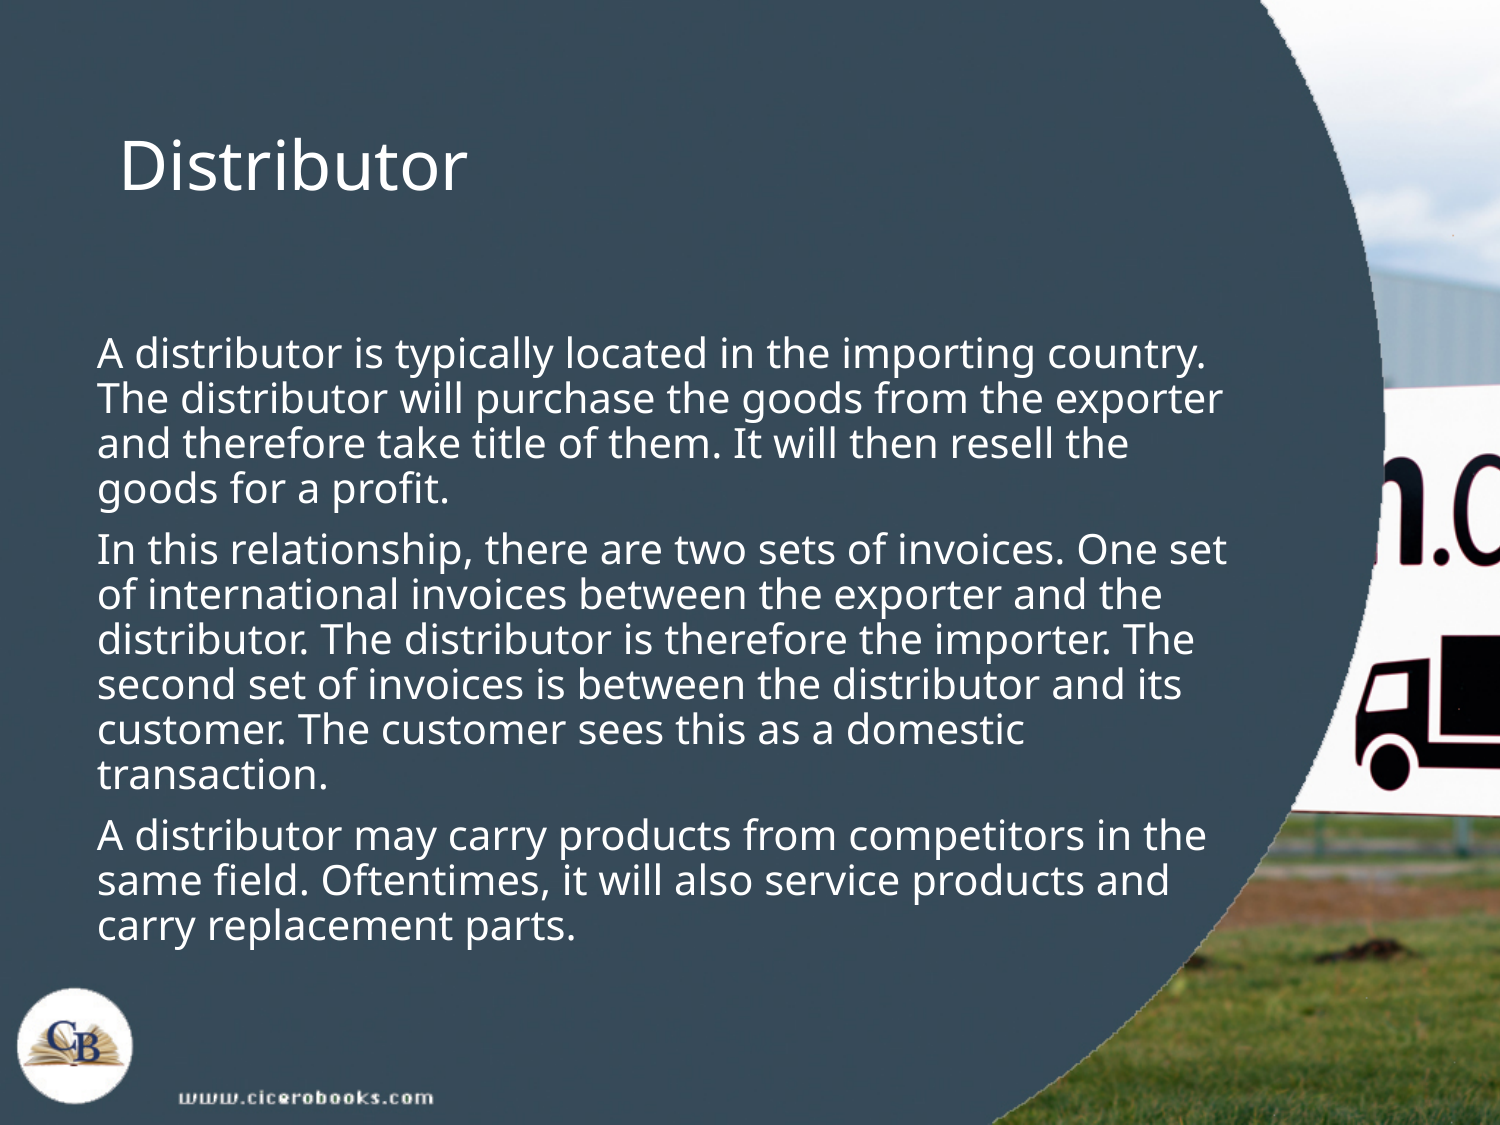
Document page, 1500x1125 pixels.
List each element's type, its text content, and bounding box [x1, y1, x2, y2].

title Distributor [103, 59, 1397, 278]
list A distributor is typically located in the importing country. The distributor will purchase the goods from the exporter and therefore take title of them. It will then resell the goods for a profit. In this relationship, there are two sets of invoices. One set of international invoices between the exporter and the distributor. The distributor is therefore the importer. The second set of invoices is between the distributor and its customer. The customer sees this as a domestic transaction. A distributor may carry products from competitors in the same field. Oftentimes, it will also service products and carry replacement parts. [81, 324, 1256, 1005]
picture [0, 0, 1500, 1125]
